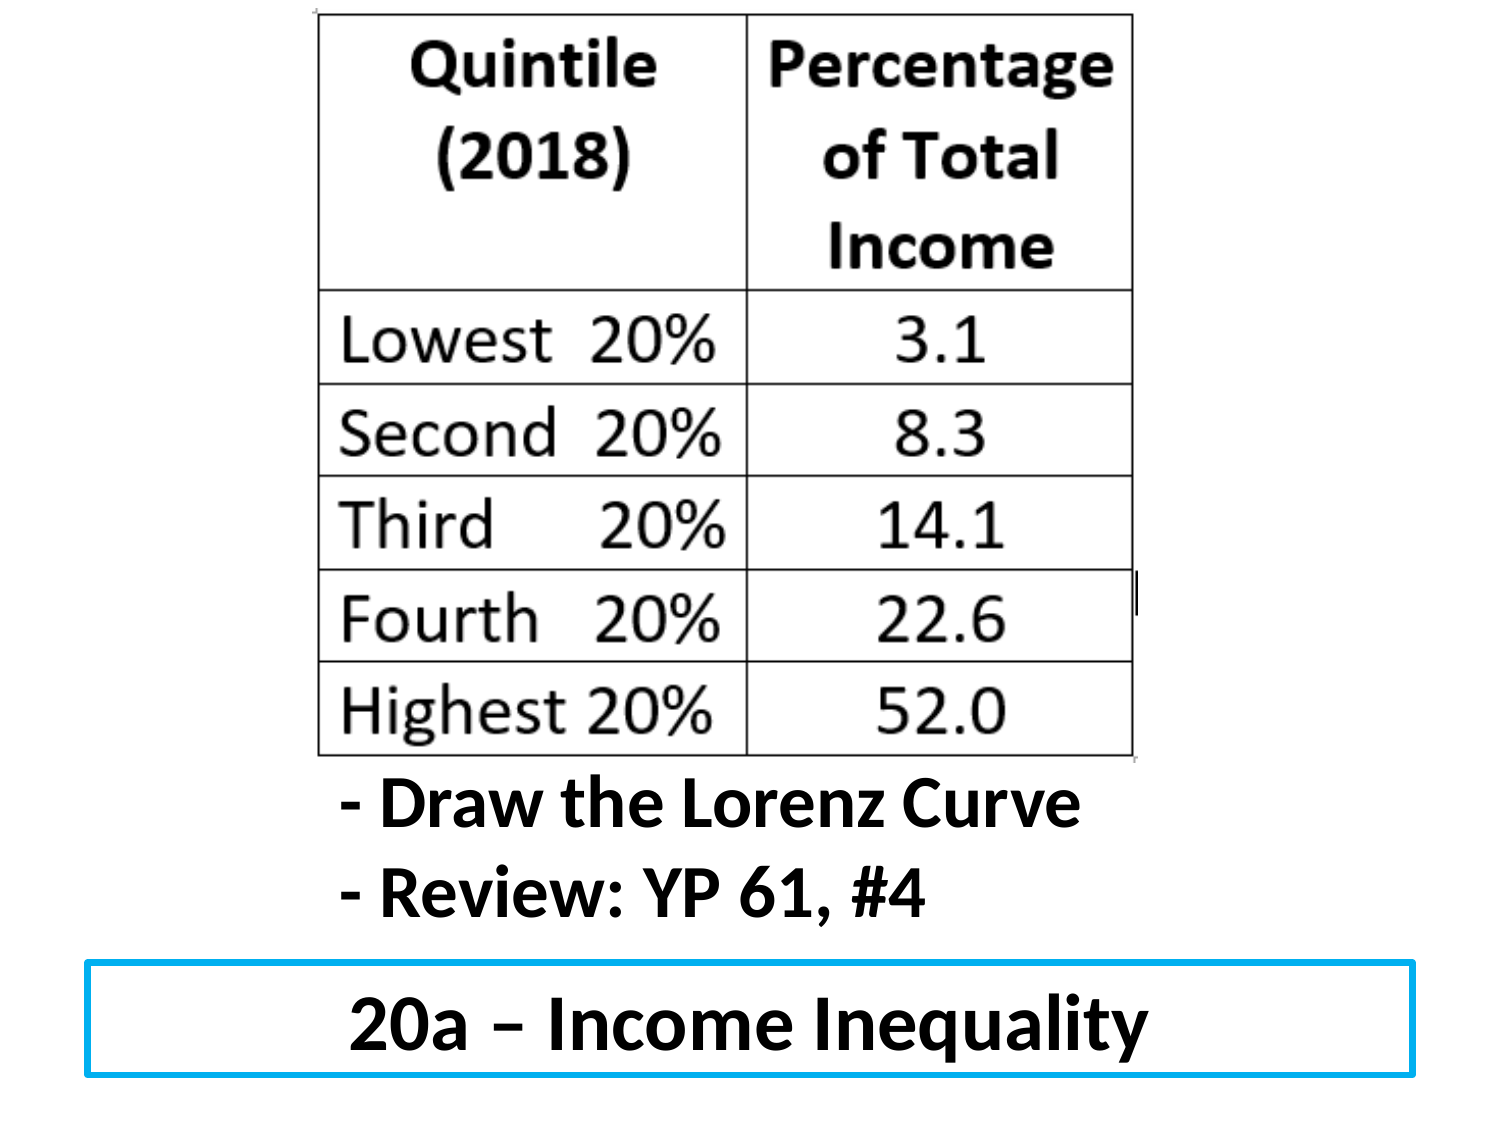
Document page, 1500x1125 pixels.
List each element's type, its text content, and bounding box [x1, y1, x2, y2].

text_box 20a – Income Inequality [87, 962, 1413, 1075]
picture [312, 8, 1138, 763]
text_box - Draw the Lorenz Curve - Review: YP 61, #4 [324, 745, 1412, 940]
